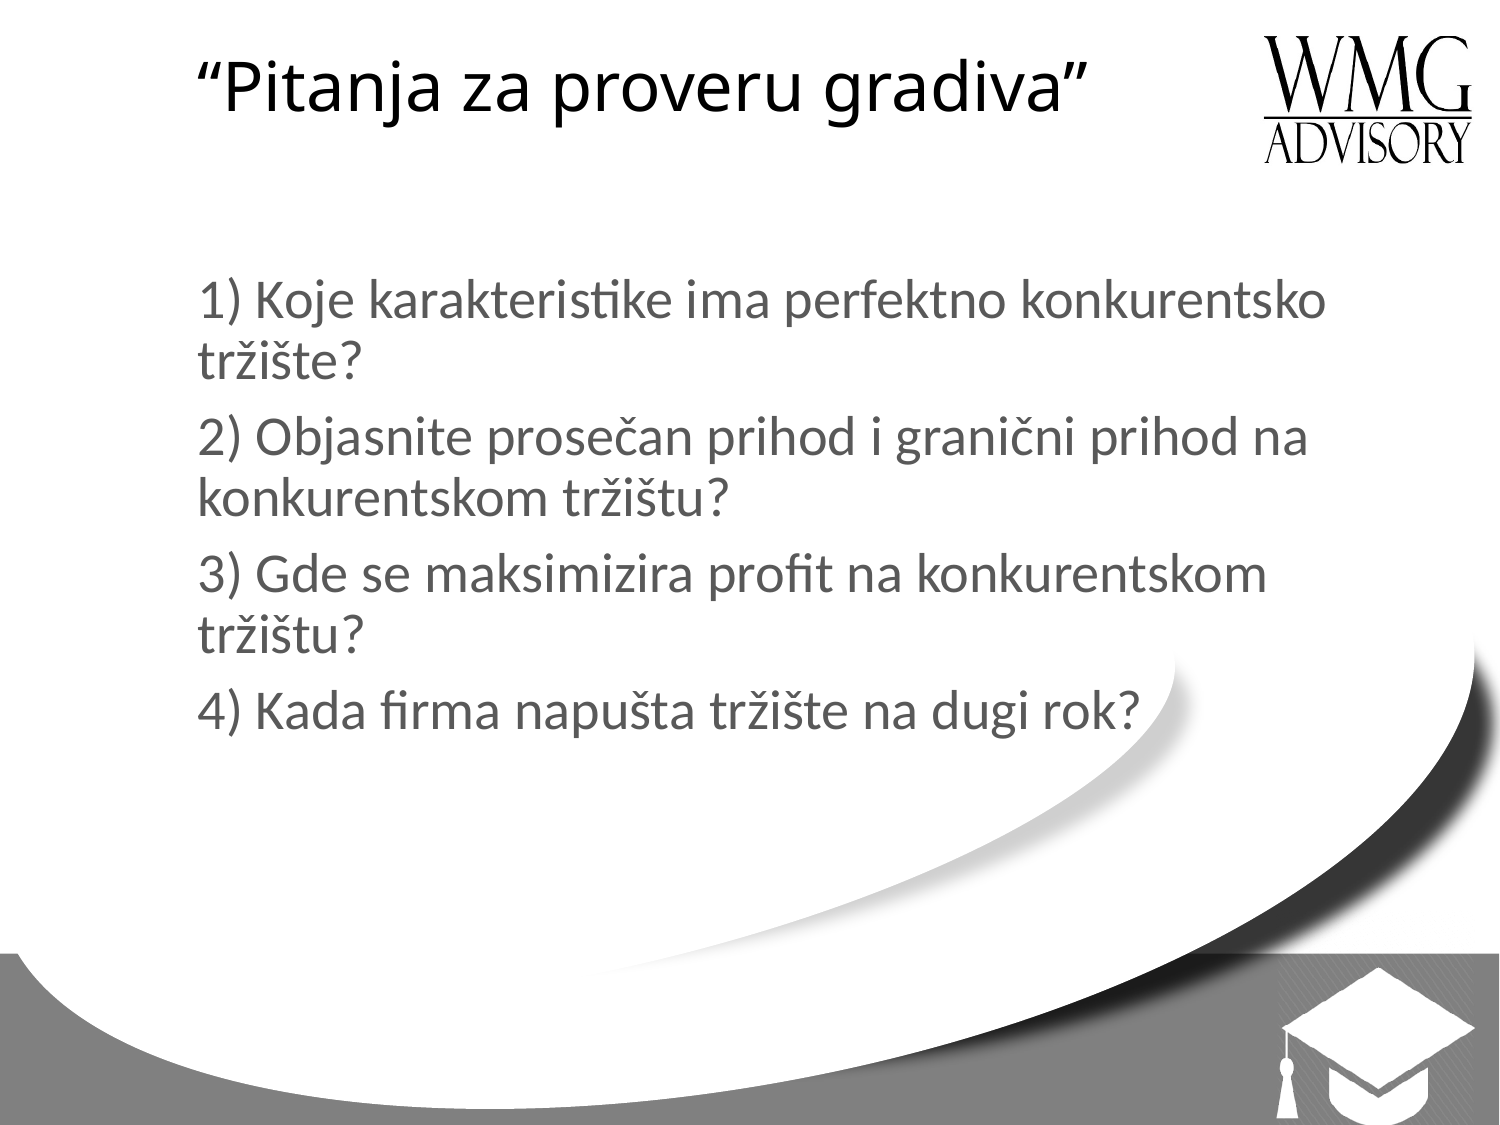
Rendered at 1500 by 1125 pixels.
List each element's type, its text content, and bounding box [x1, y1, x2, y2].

picture [1260, 36, 1475, 166]
title “Pitanja za proveru gradiva” [183, 45, 1425, 233]
list 1) Koje karakteristike ima perfektno konkurentsko tržište? 2) Objasnite prosečan prihod i granični prihod na konkurentskom tržištu? 3) Gde se maksimizira profit na konkurentskom tržištu? 4) Kada firma napušta tržište na dugi rok? [183, 262, 1425, 1005]
